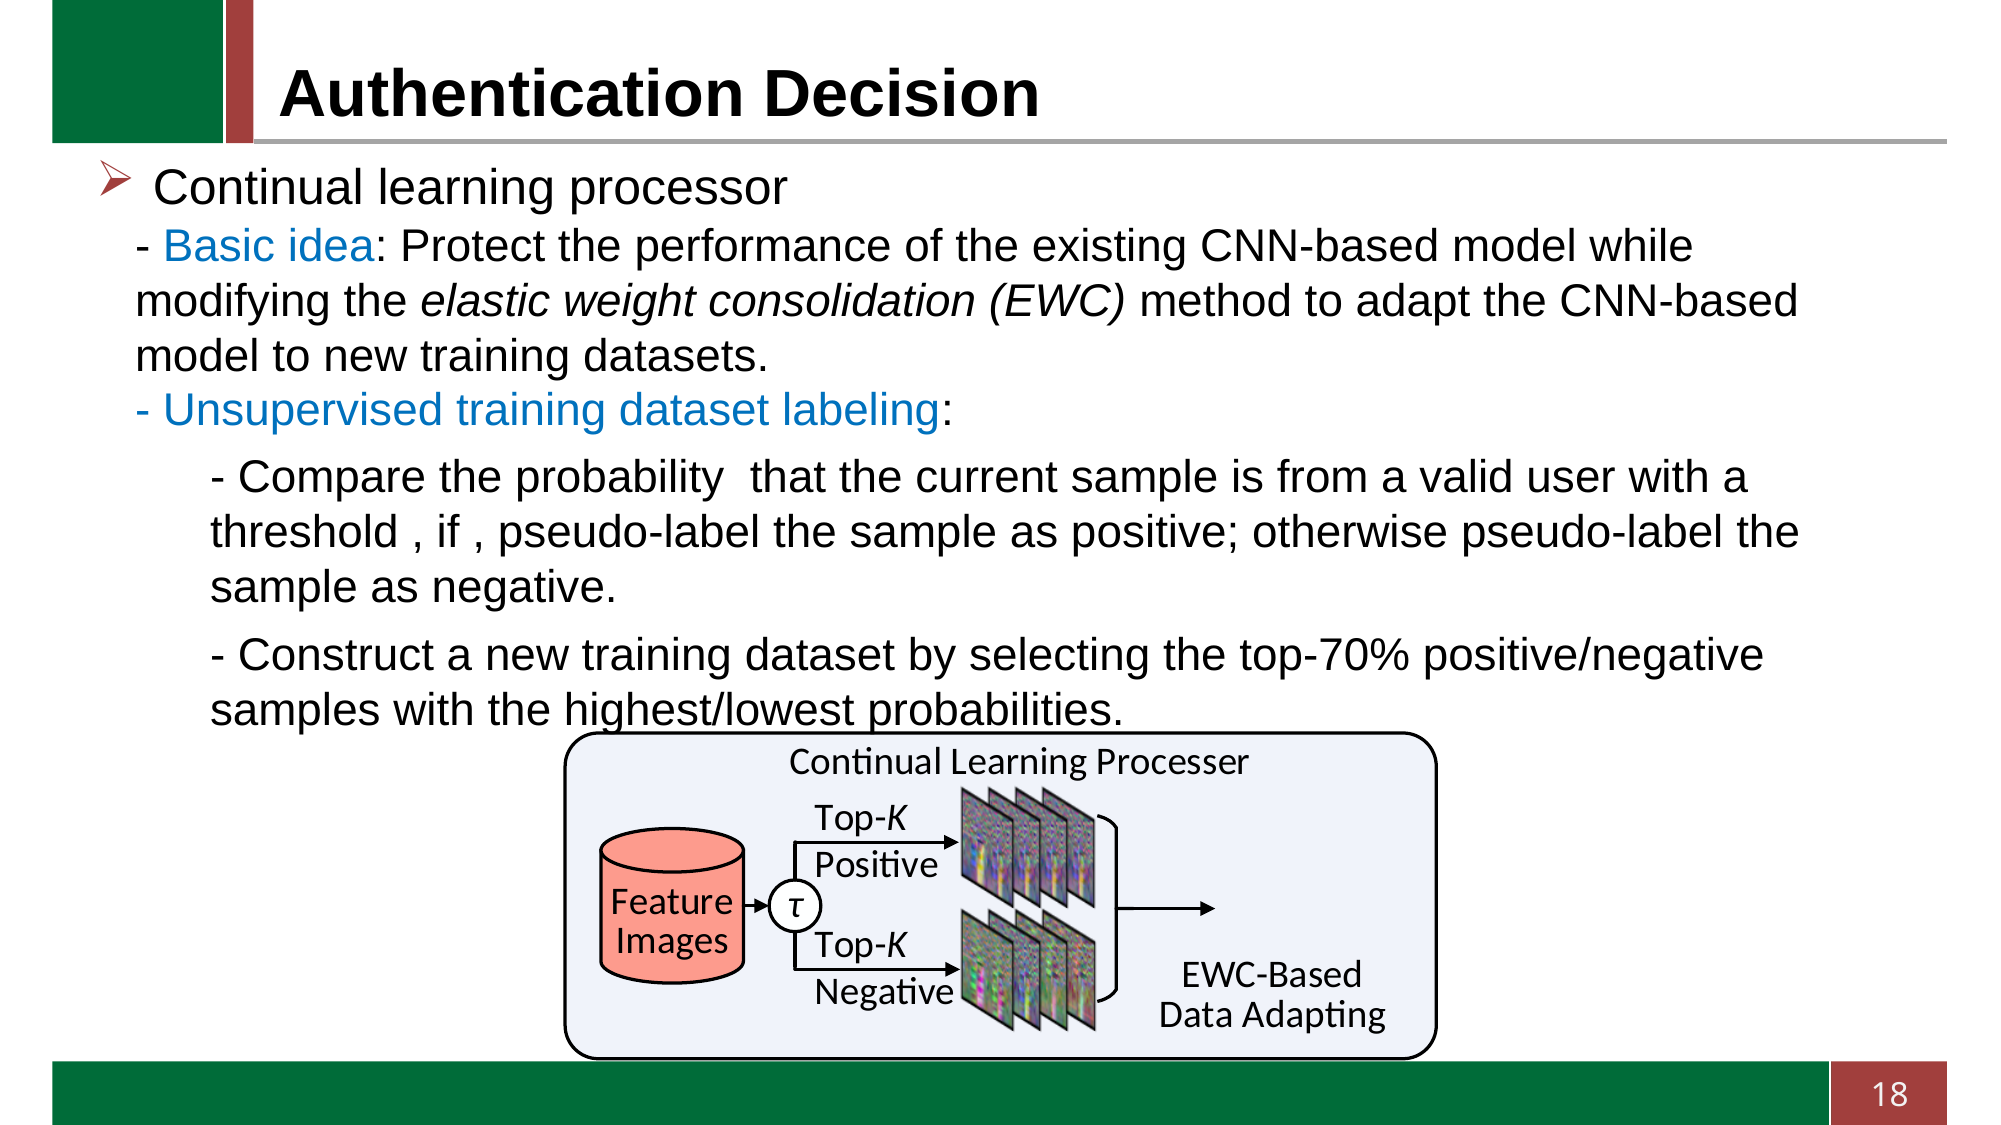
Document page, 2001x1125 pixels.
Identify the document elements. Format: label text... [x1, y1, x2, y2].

text_box - Basic idea: Protect the performance of the existing CNN-based model while modifying the elastic weight consolidation (EWC) method to adapt the CNN-based model to new training datasets. [120, 208, 1914, 389]
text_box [561, 725, 1439, 1061]
text_box Continual learning processor [81, 140, 1957, 222]
title Authentication Decision [263, 51, 1682, 139]
